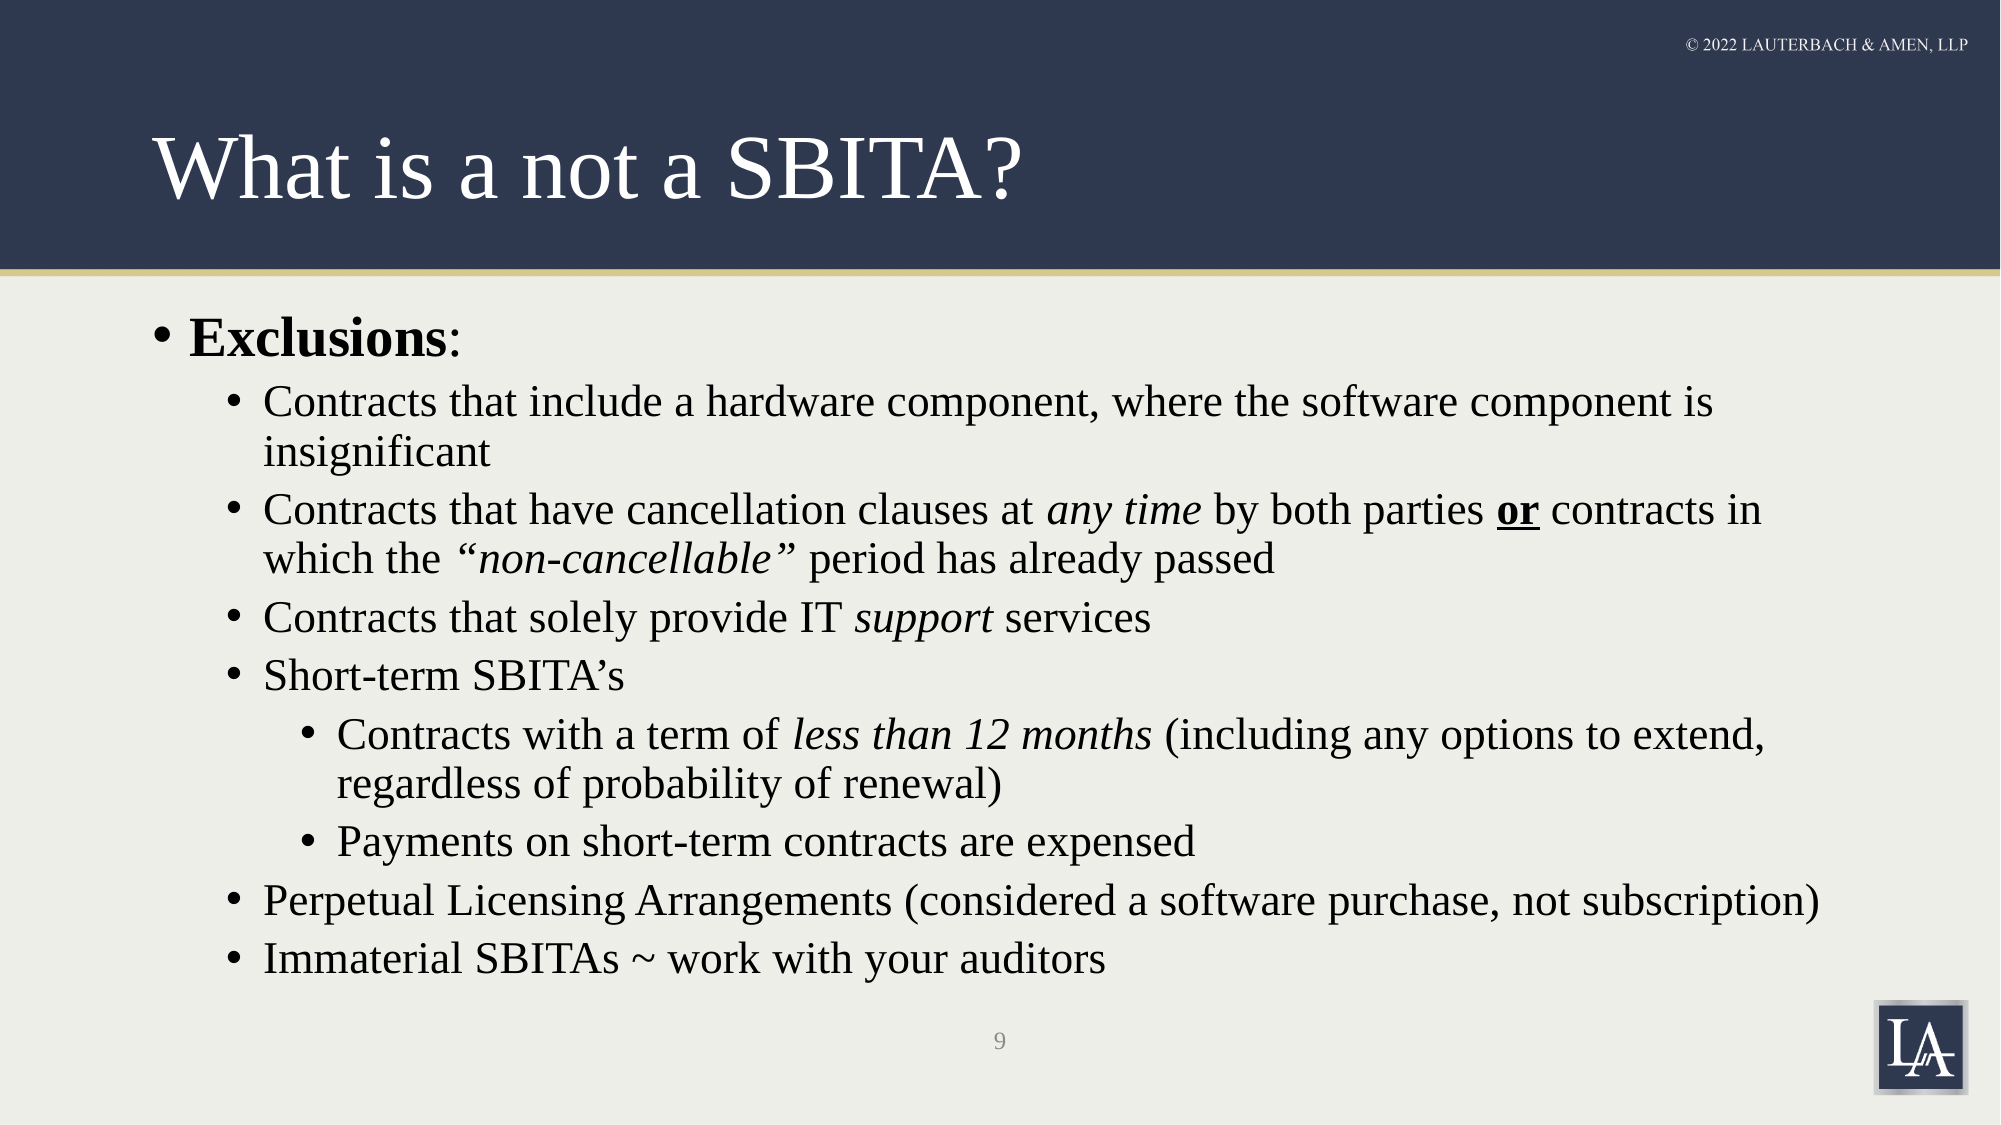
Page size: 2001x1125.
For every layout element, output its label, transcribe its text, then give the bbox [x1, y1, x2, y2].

text_box [167, 901, 1811, 963]
list Exclusions: Contracts that include a hardware component, where the software component is insignificant Contracts that have cancellation clauses at any time by both parties or contracts in which the “non-cancellable” period has already passed Contracts that solely provide IT support services Short-term SBITA’s Contracts with a term of less than 12 months (including any options to extend, regardless of probability of renewal) Payments on short-term contracts are expensed Perpetual Licensing Arrangements (considered a software purchase, not subscription) Immaterial SBITAs ~ work with your auditors [137, 299, 1863, 998]
picture [0, 0, 2001, 1125]
slide_number 9 [954, 1013, 1046, 1066]
title What is a not a SBITA? [137, 59, 1863, 278]
